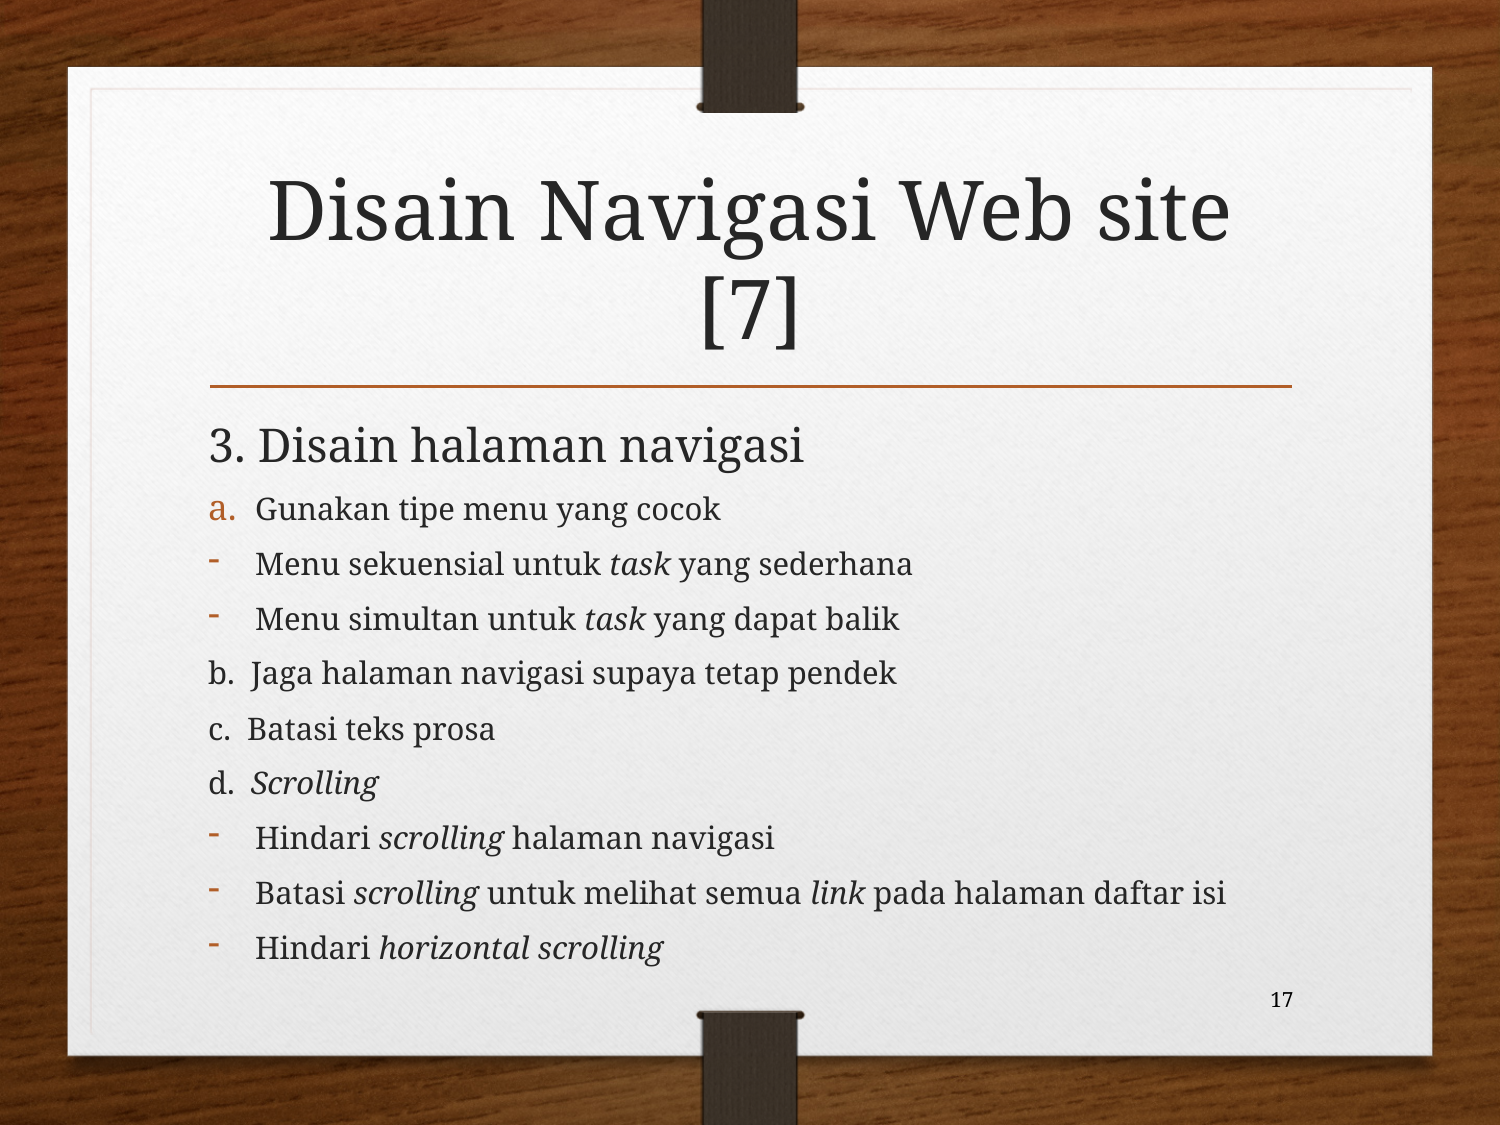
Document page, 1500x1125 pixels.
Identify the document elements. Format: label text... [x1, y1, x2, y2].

slide_number 17 [1243, 977, 1309, 1024]
picture [0, 0, 1500, 1125]
title Disain Navigasi Web site [7] [193, 150, 1309, 365]
list 3. Disain halaman navigasi Gunakan tipe menu yang cocok Menu sekuensial untuk task yang sederhana Menu simultan untuk task yang dapat balik b. Jaga halaman navigasi supaya tetap pendek c. Batasi teks prosa d. Scrolling Hindari scrolling halaman navigasi Batasi scrolling untuk melihat semua link pada halaman daftar isi Hindari horizontal scrolling [193, 408, 1309, 974]
